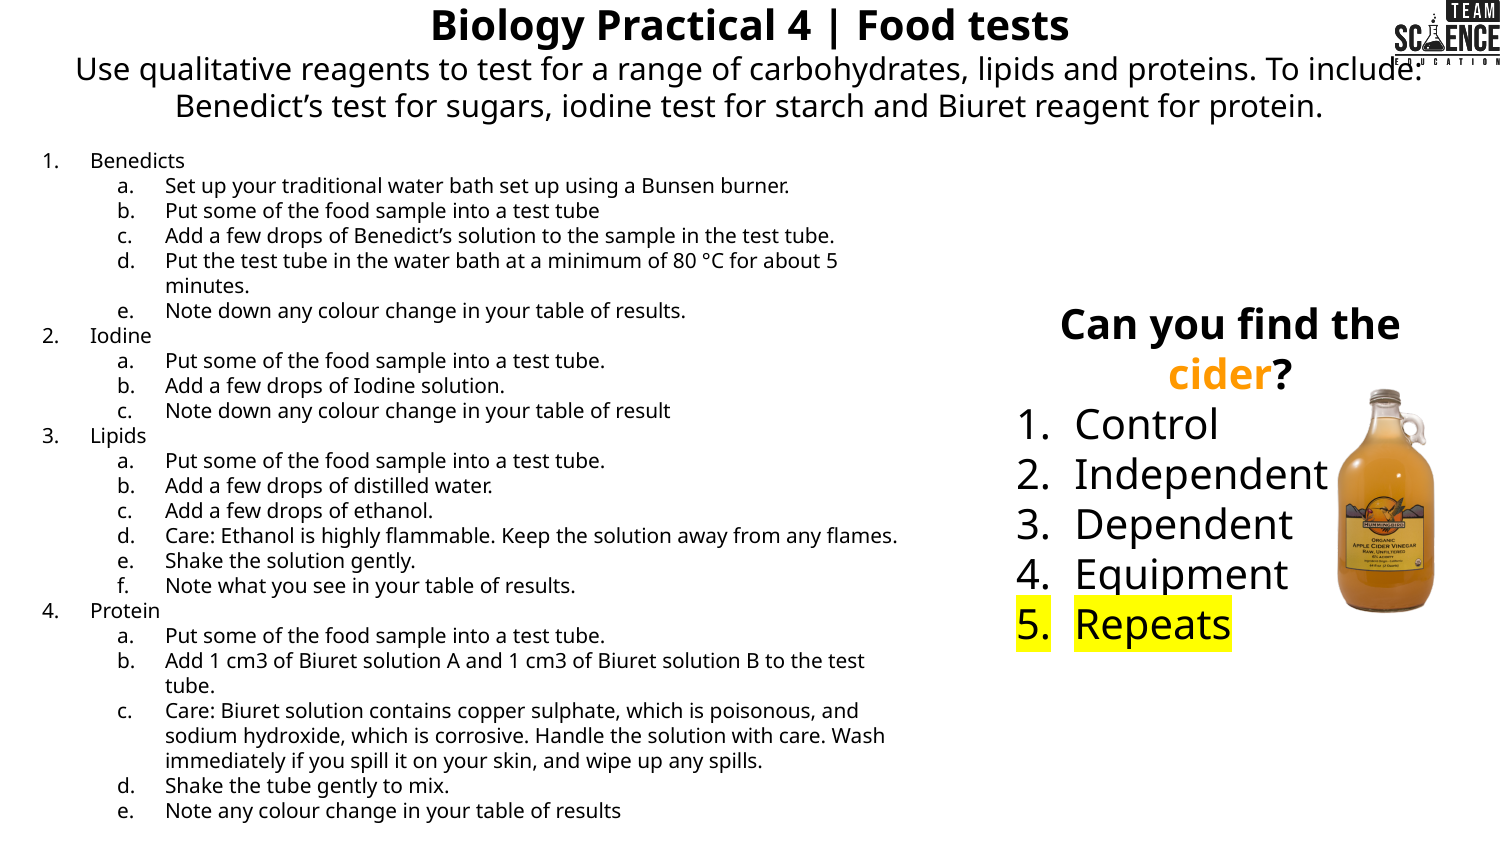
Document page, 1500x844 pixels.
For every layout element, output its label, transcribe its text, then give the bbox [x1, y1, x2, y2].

title Benedicts Set up your traditional water bath set up using a Bunsen burner. Put some of the food sample into a test tube Add a few drops of Benedict’s solution to the sample in the test tube. Put the test tube in the water bath at a minimum of 80 °C for about 5 minutes. Note down any colour change in your table of results. Iodine Put some of the food sample into a test tube. Add a few drops of Iodine solution. Note down any colour change in your table of result Lipids Put some of the food sample into a test tube. Add a few drops of distilled water. Add a few drops of ethanol. Care: Ethanol is highly flammable. Keep the solution away from any flames. Shake the solution gently. Note what you see in your table of results. Protein Put some of the food sample into a test tube. Add 1 cm3 of Biuret solution A and 1 cm3 of Biuret solution B to the test tube. Care: Biuret solution contains copper sulphate, which is poisonous, and sodium hydroxide, which is corrosive. Handle the solution with care. Wash immediately if you spill it on your skin, and wipe up any spills. Shake the tube gently to mix. Note any colour change in your table of results [0, 126, 929, 844]
title Biology Practical 4 | Food tests Use qualitative reagents to test for a range of carbohydrates, lipids and proteins. To include: Benedict’s test for sugars, iodine test for starch and Biuret reagent for protein. [0, 0, 1500, 123]
text_box Can you find the cider? Control Independent Dependent Equipment Repeats [984, 293, 1477, 653]
picture [1332, 383, 1439, 619]
